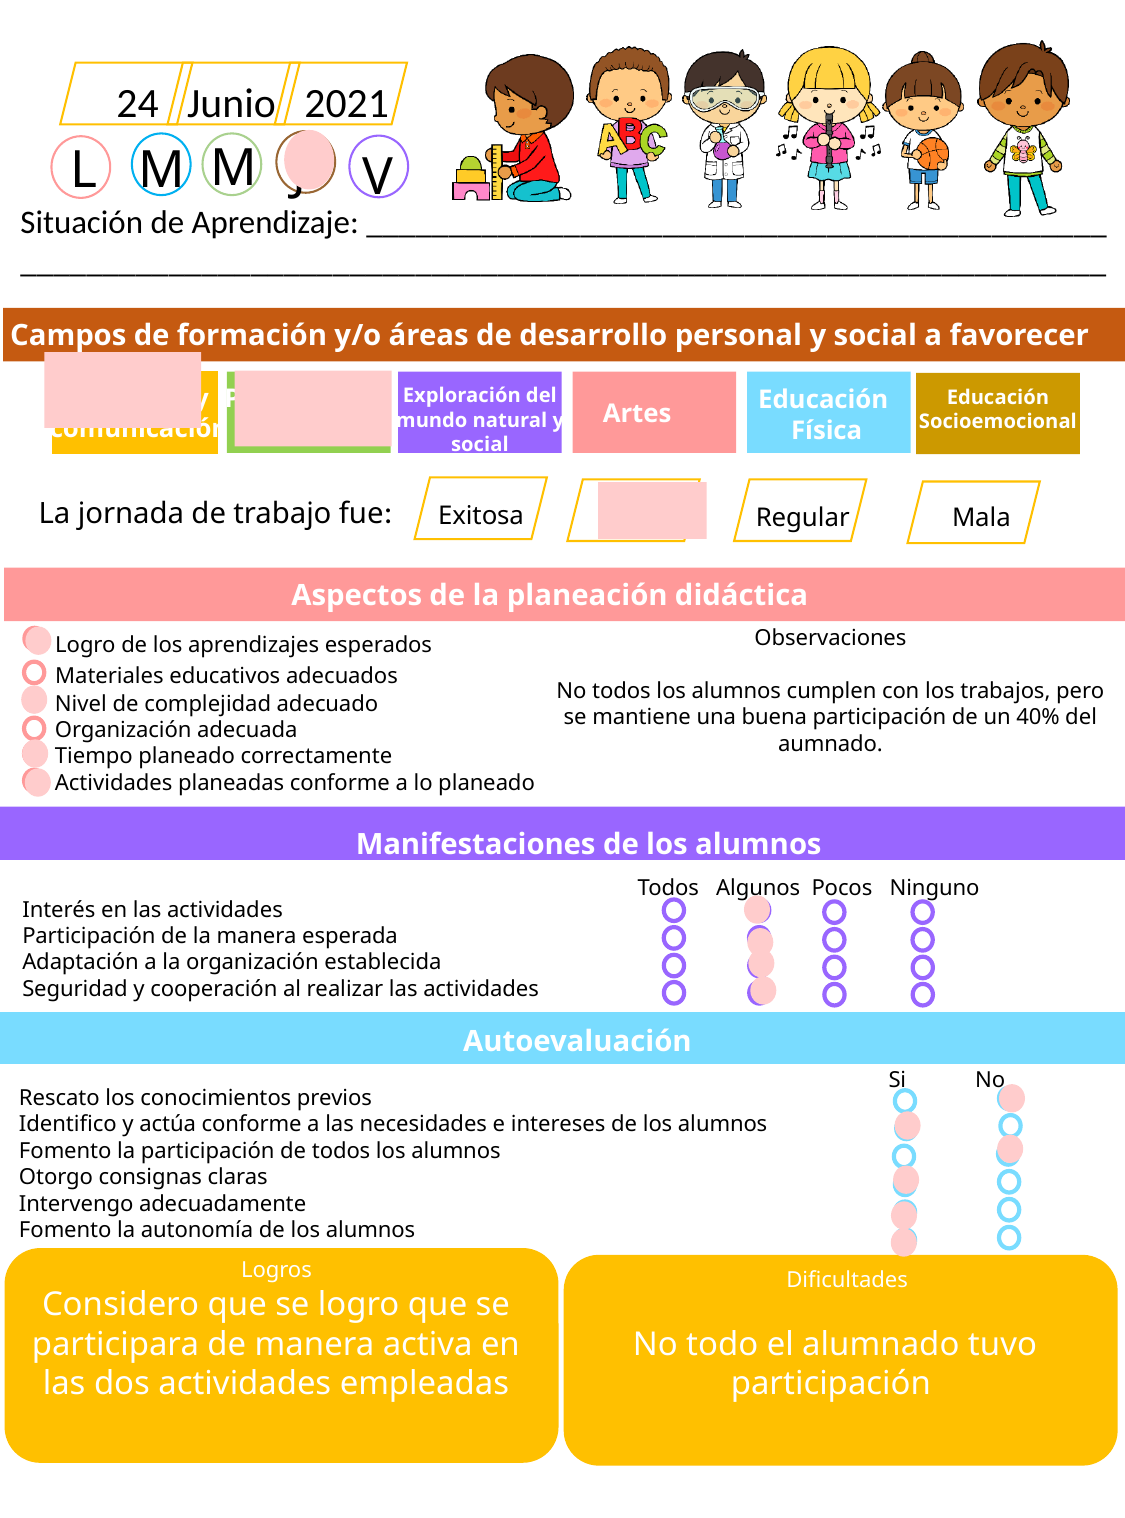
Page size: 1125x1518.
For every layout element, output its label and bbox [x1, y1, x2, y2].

text_box [0, 46, 1125, 1466]
picture [977, 40, 1070, 217]
